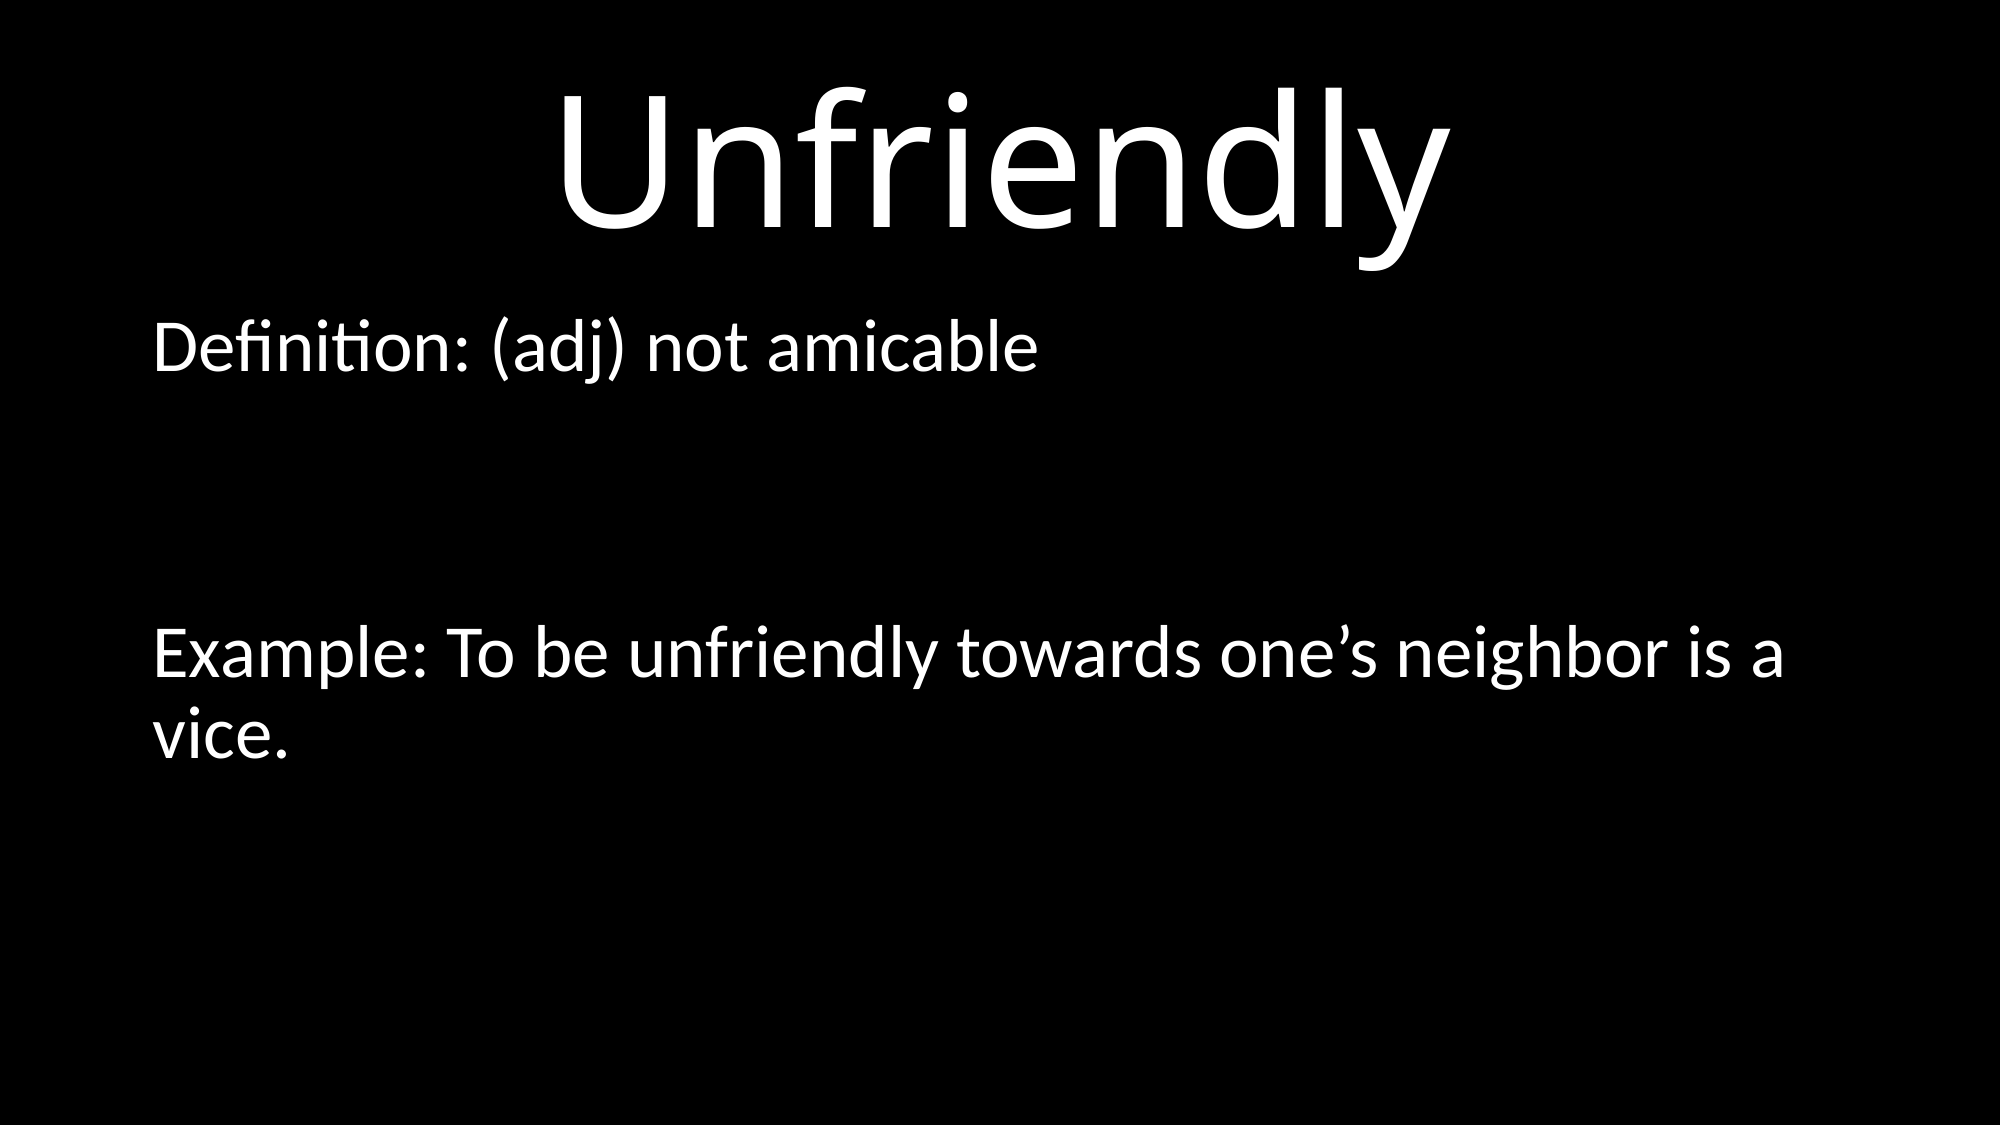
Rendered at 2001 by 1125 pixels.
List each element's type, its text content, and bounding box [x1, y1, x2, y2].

title Unfriendly [137, 59, 1863, 278]
list Definition: (adj) not amicable Example: To be unfriendly towards one’s neighbor is a vice. [137, 299, 1863, 1014]
